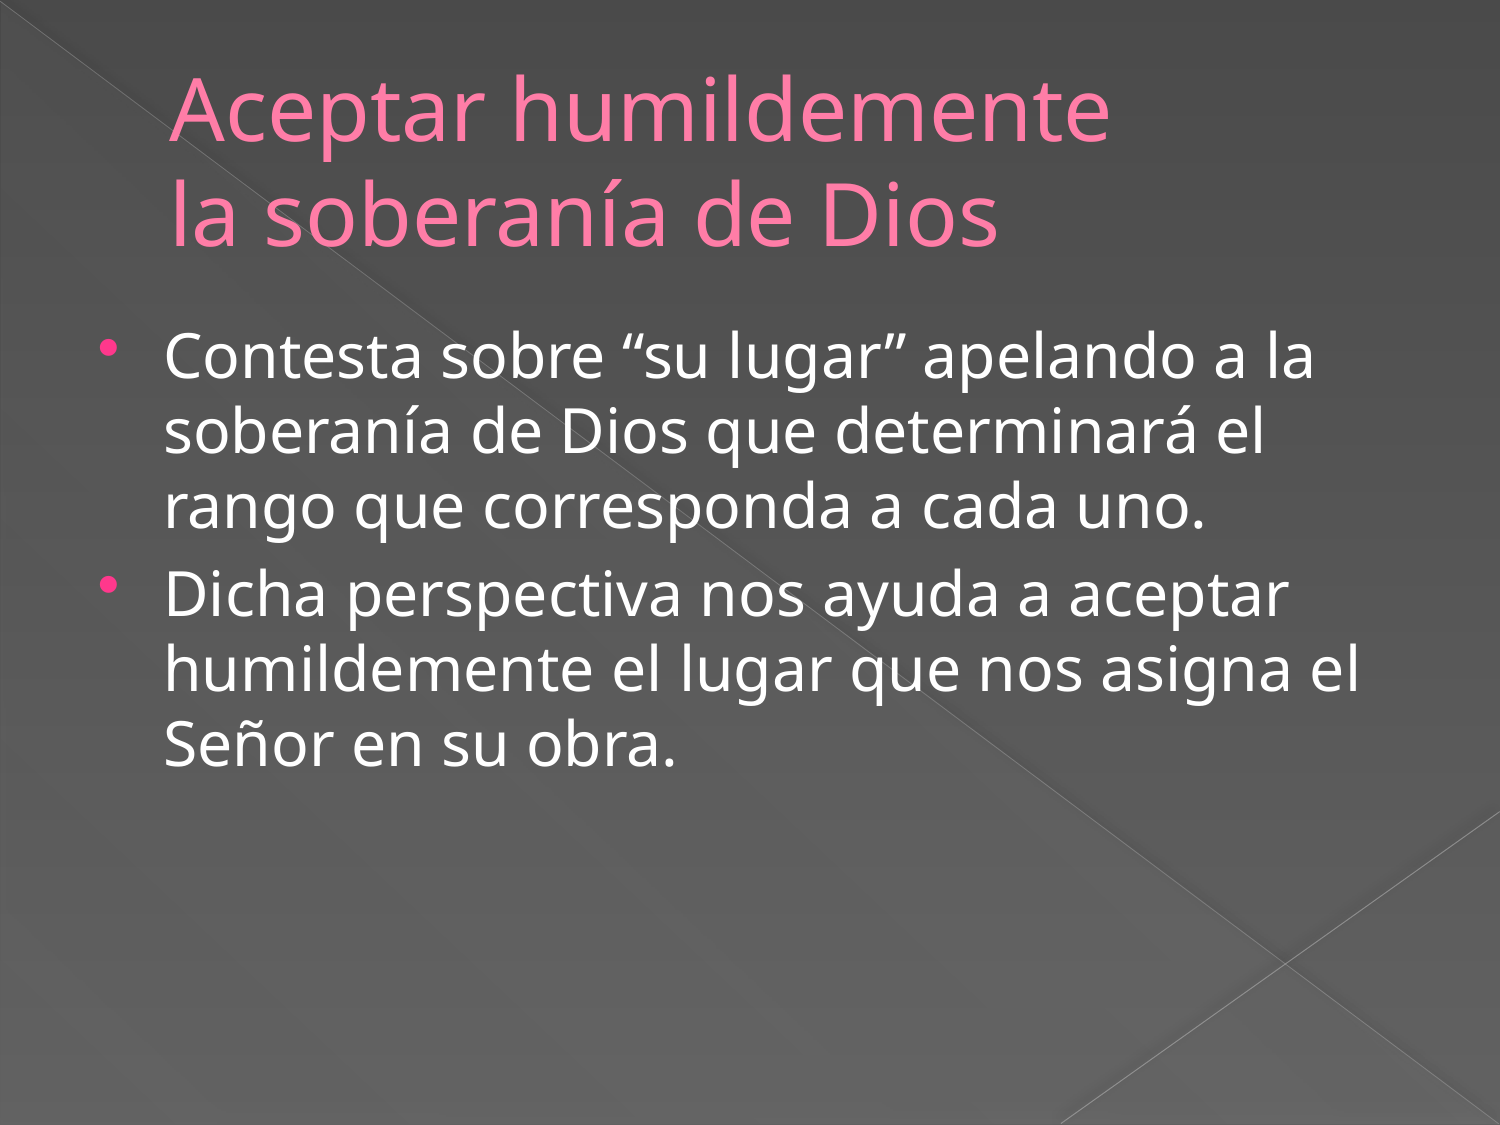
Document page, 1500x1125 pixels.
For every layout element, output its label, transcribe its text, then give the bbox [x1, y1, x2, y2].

title Aceptar humildemente la soberanía de Dios [75, 43, 1425, 274]
list Contesta sobre “su lugar” apelando a la soberanía de Dios que determinará el rango que corresponda a cada uno. Dicha perspectiva nos ayuda a aceptar humildemente el lugar que nos asigna el Señor en su obra. [75, 308, 1425, 1059]
